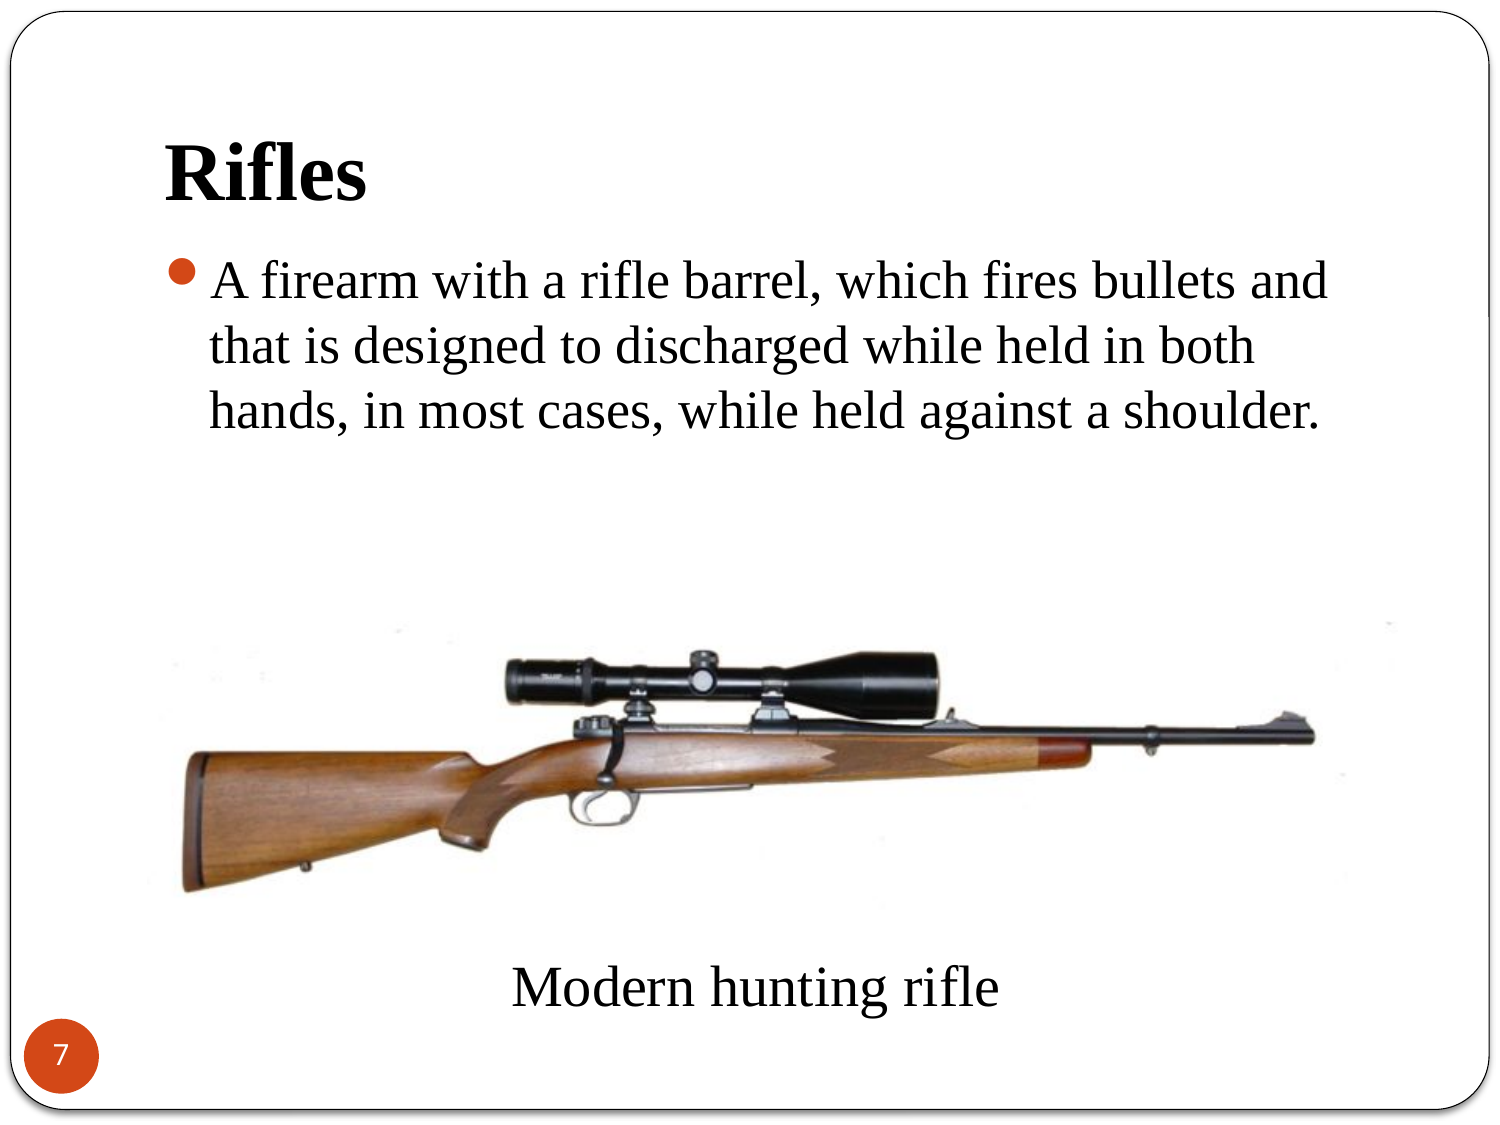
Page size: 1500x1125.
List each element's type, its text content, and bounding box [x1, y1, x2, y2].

slide_number 7 [23, 1018, 99, 1094]
title Rifles [150, 45, 1425, 233]
list A firearm with a rifle barrel, which fires bullets and that is designed to discharged while held in both hands, in most cases, while held against a shoulder. [150, 237, 1425, 988]
text_box Modern hunting rifle [123, 940, 1388, 1026]
picture [147, 621, 1398, 916]
